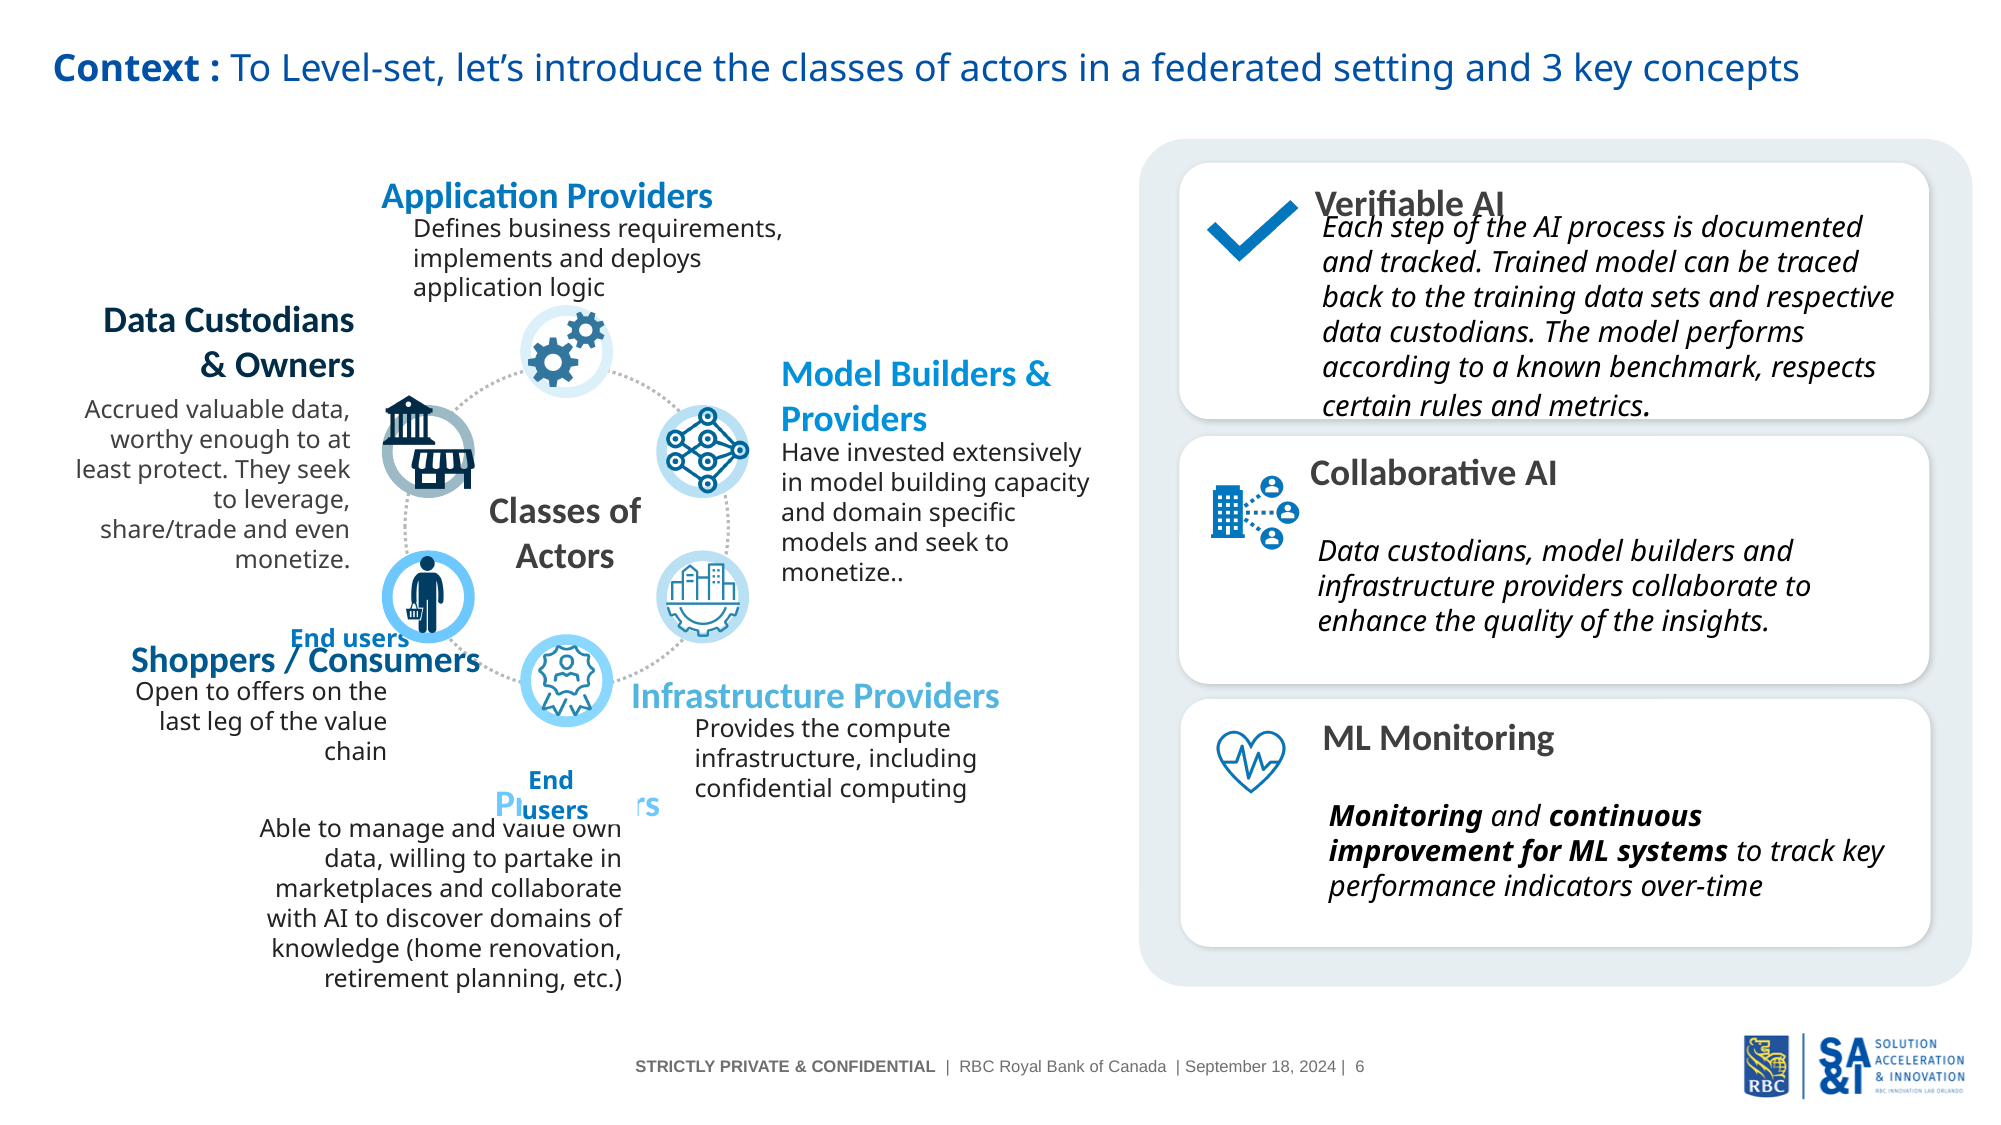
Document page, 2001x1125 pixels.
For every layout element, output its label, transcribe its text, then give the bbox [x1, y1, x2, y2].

text_box End users [521, 764, 638, 825]
title Context : To Level-set, let’s introduce the classes of actors in a federated setting and 3 key concepts [52, 28, 1975, 90]
picture [1727, 1023, 1980, 1110]
picture [1207, 467, 1302, 559]
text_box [694, 671, 1083, 773]
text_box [781, 349, 1097, 558]
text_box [413, 171, 810, 303]
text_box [113, 635, 388, 737]
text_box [224, 778, 623, 965]
picture [1203, 716, 1299, 808]
picture [1205, 185, 1300, 276]
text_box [283, 305, 753, 728]
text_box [70, 294, 356, 515]
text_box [1139, 138, 1973, 987]
